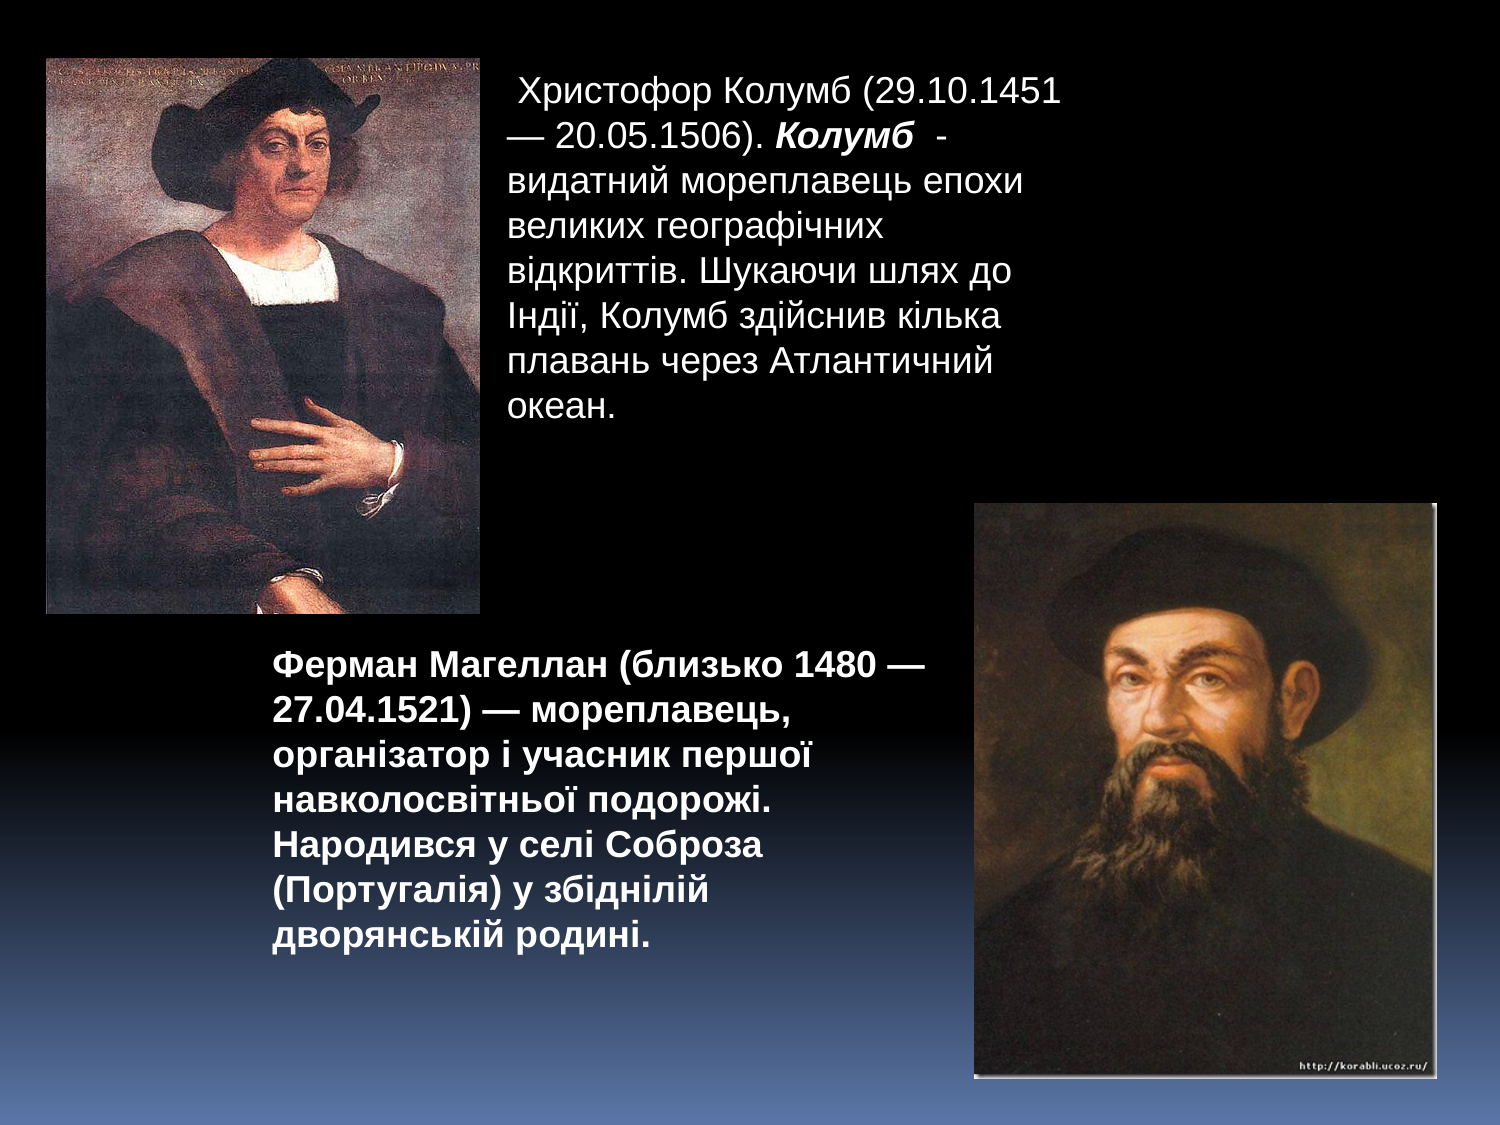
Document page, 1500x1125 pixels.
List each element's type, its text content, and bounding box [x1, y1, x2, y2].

picture [46, 58, 481, 615]
text_box Ферман Магеллан (близько 1480 — 27.04.1521) — мореплавець, організатор і учасник першої навколосвітньої подорожі. Народився у селі Соброза (Португалія) у збіднілій дворянській родині. [257, 632, 950, 1008]
picture [974, 503, 1437, 1079]
text_box Христофор Колумб (29.10.1451— 20.05.1506). Колумб - видатний мореплавець епохи великих географічних відкриттів. Шукаючи шлях до Індії, Колумб здійснив кілька плавань через Атлантичний океан. [492, 58, 1078, 434]
